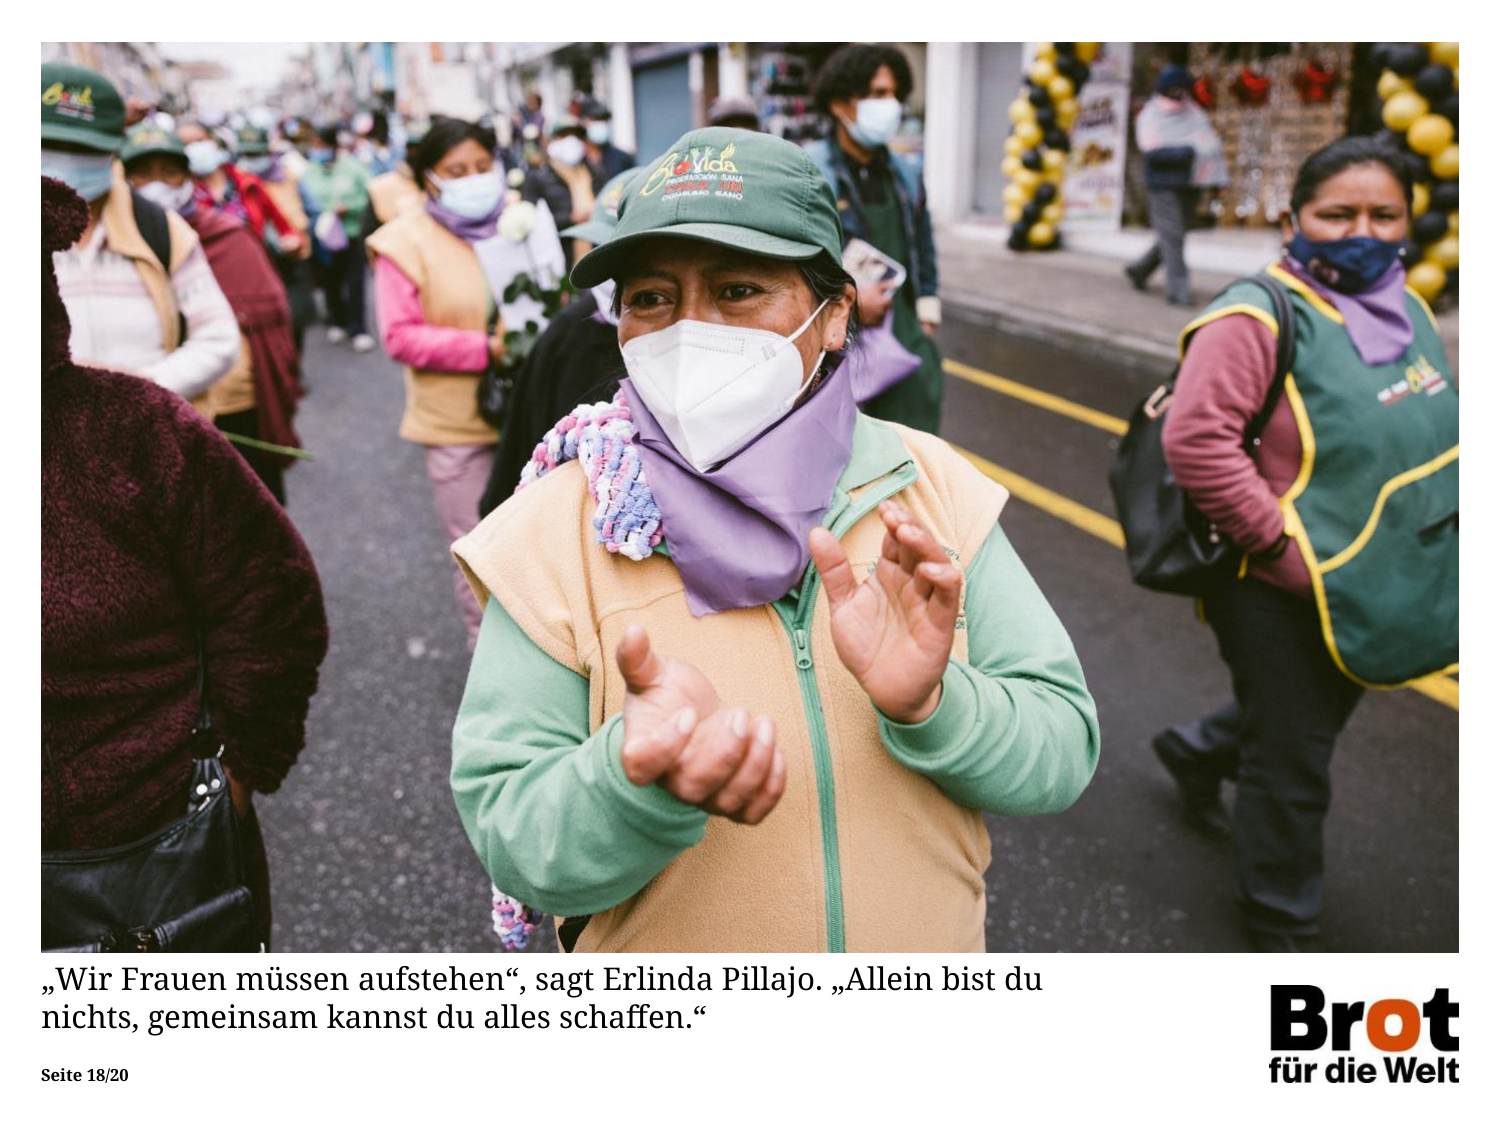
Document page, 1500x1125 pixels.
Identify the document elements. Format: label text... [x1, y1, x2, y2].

picture [1269, 985, 1459, 1083]
picture [40, 42, 1460, 953]
text_box „Wir Frauen müssen aufstehen“, sagt Erlinda Pillajo. „Allein bist du nichts, gemeinsam kannst du alles schaffen.“ [41, 959, 1099, 1042]
